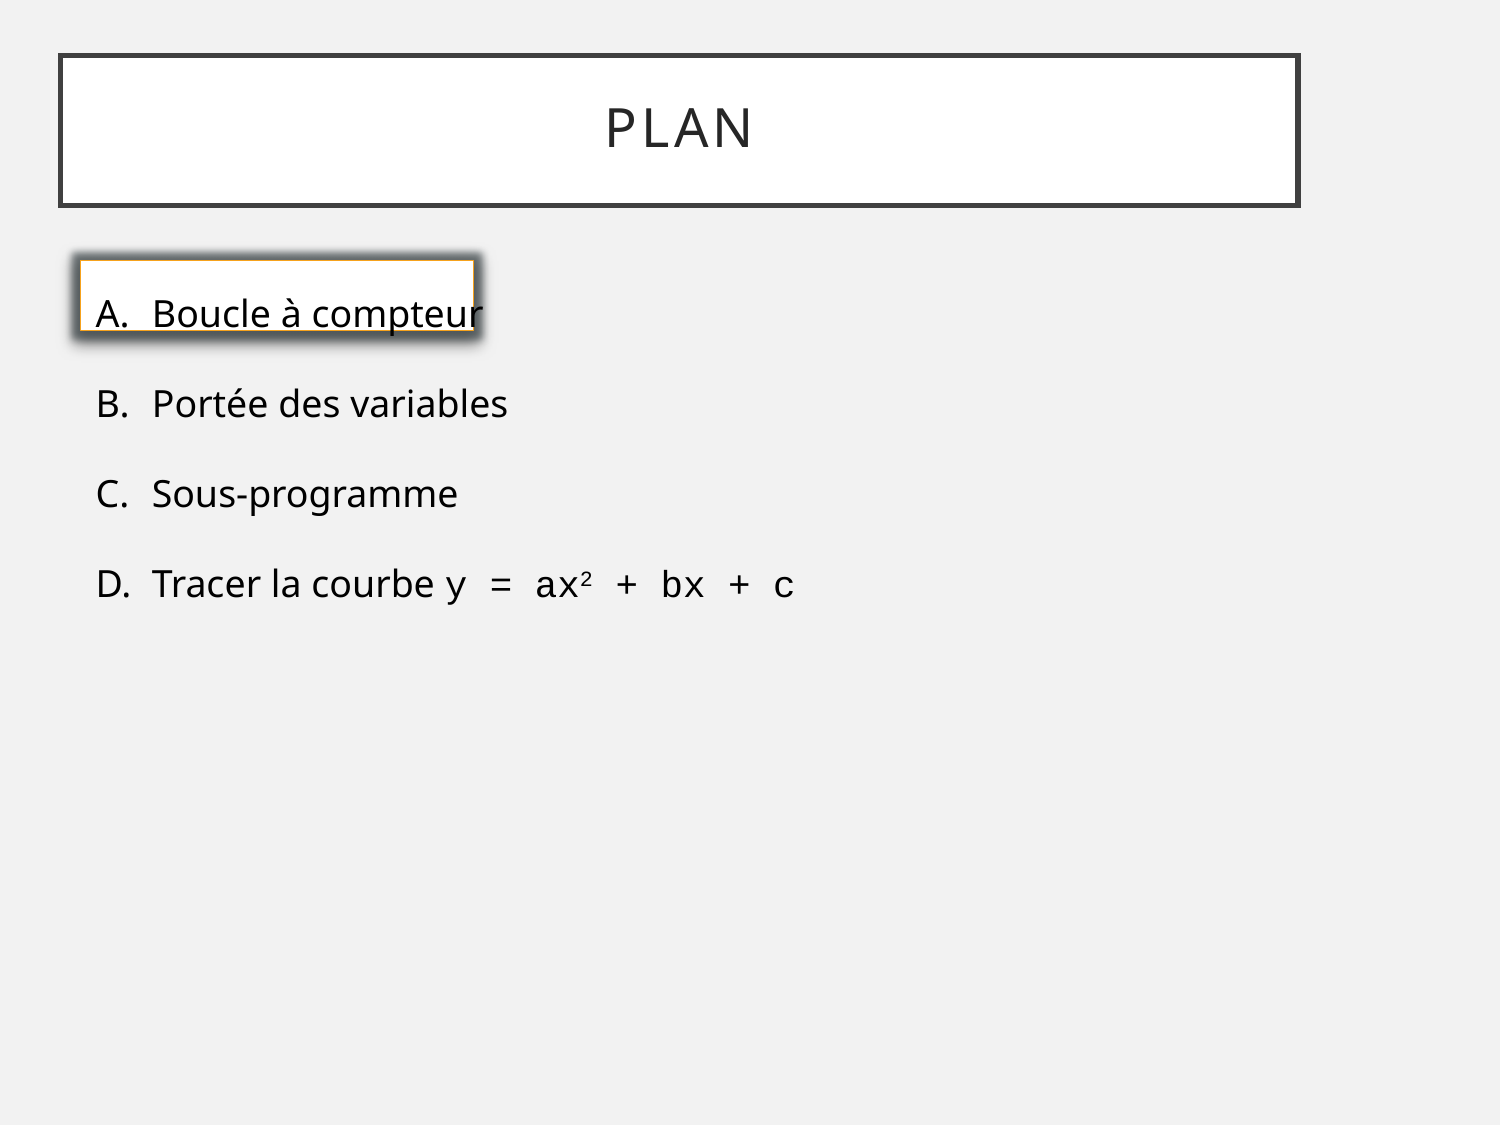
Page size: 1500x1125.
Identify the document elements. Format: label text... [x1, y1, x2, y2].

title Plan [58, 53, 1301, 208]
text_box Boucle à compteur Portée des variables Sous-programme Tracer la courbe y = ax2 + bx + c [80, 237, 1381, 613]
